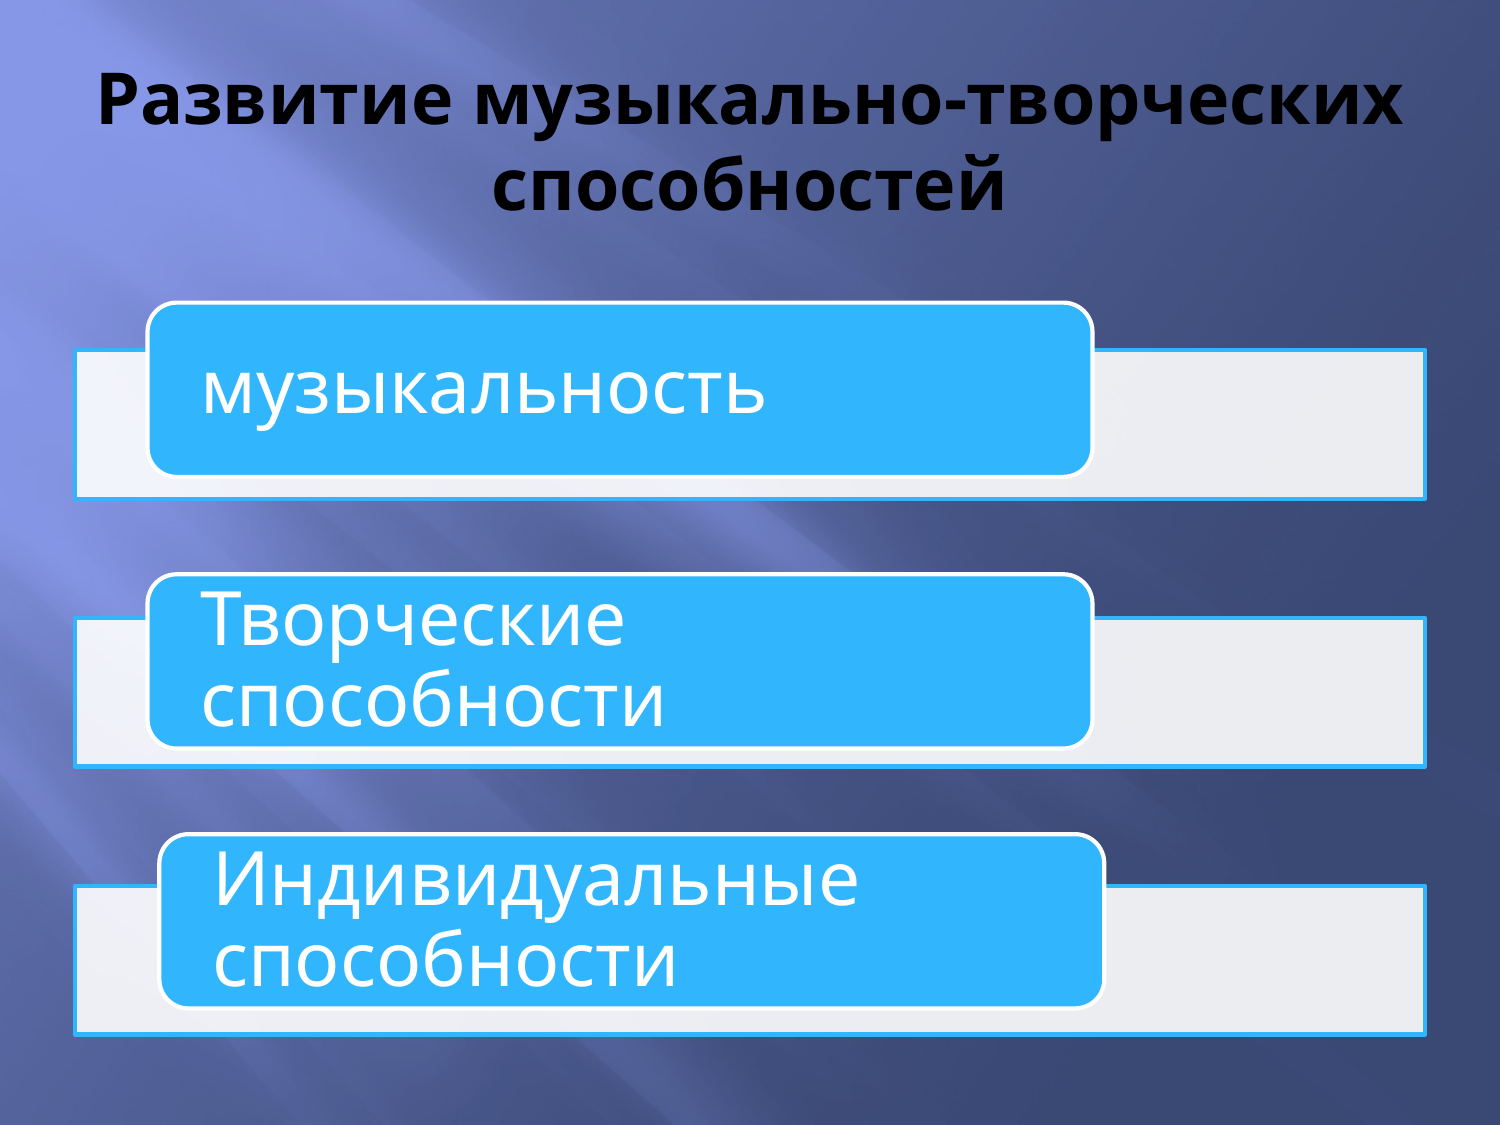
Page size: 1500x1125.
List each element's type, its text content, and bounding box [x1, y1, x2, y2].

title Развитие музыкально-творческих способностей [75, 45, 1425, 233]
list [74, 262, 1426, 1036]
